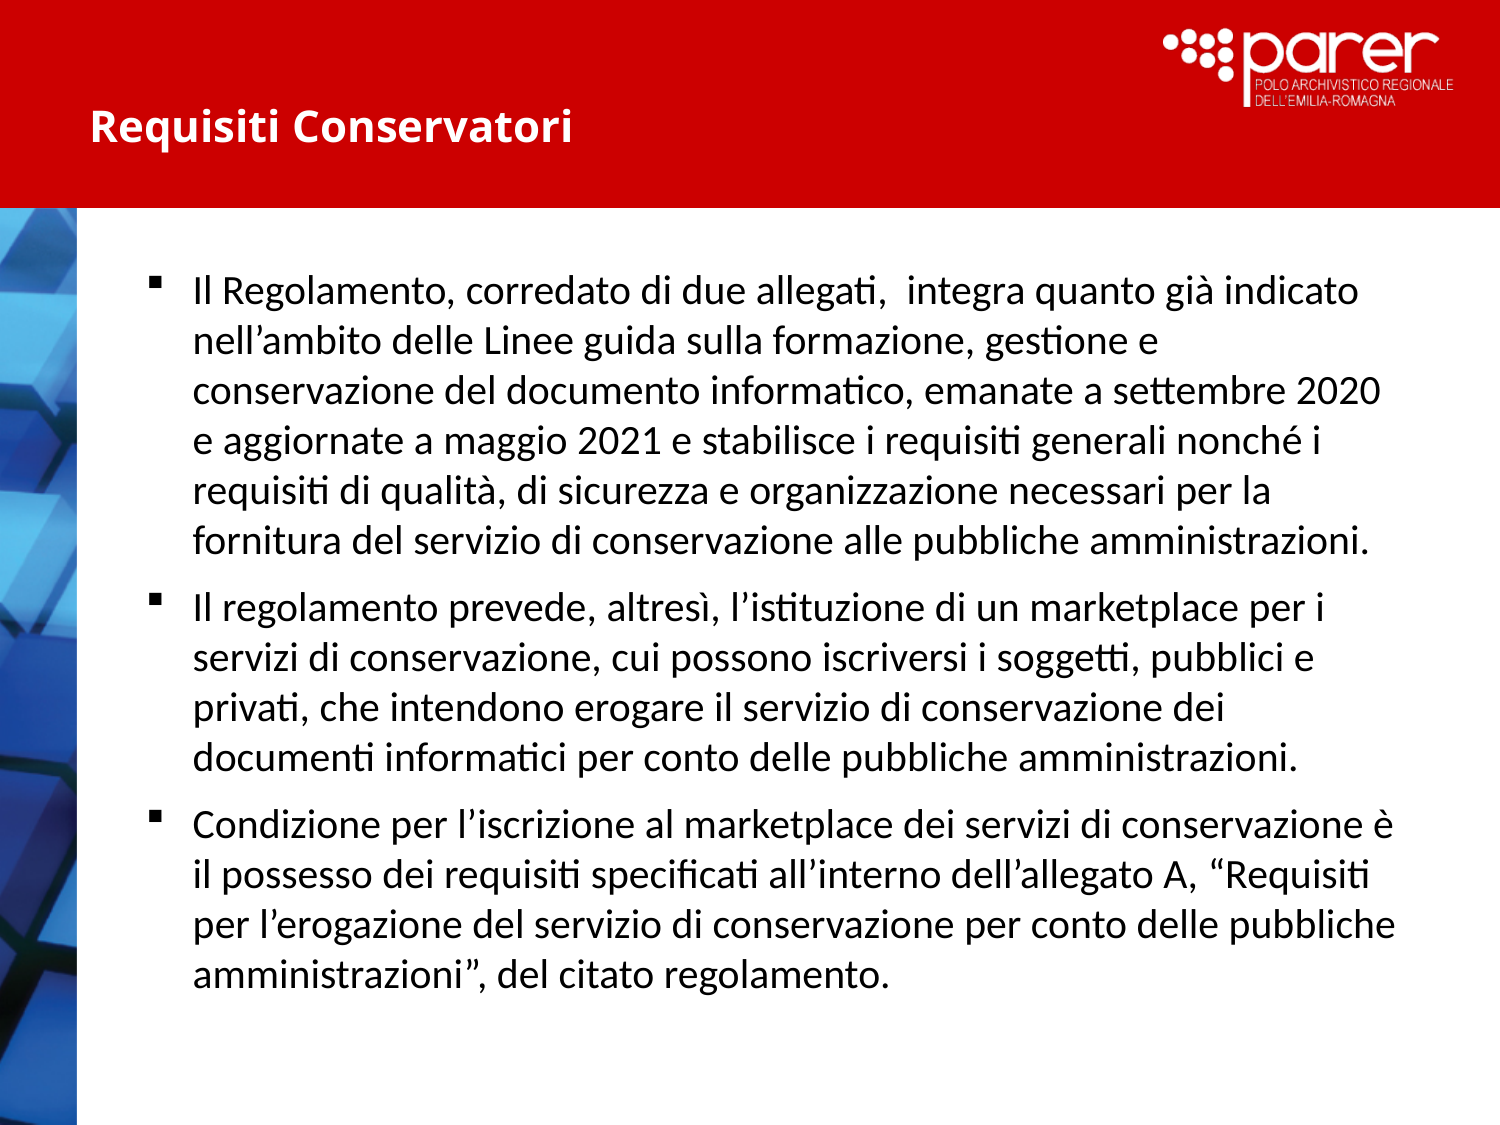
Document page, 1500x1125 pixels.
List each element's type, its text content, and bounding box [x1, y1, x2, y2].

picture [1163, 0, 1500, 131]
picture [0, 208, 76, 1125]
title Requisiti Conservatori [75, 66, 1425, 185]
list Il Regolamento, corredato di due allegati, integra quanto già indicato nell’ambito delle Linee guida sulla formazione, gestione e conservazione del documento informatico, emanate a settembre 2020 e aggiornate a maggio 2021 e stabilisce i requisiti generali nonché i requisiti di qualità, di sicurezza e organizzazione necessari per la fornitura del servizio di conservazione alle pubbliche amministrazioni. Il regolamento prevede, altresì, l’istituzione di un marketplace per i servizi di conservazione, cui possono iscriversi i soggetti, pubblici e privati, che intendono erogare il servizio di conservazione dei documenti informatici per conto delle pubbliche amministrazioni. Condizione per l’iscrizione al marketplace dei servizi di conservazione è il possesso dei requisiti specificati all’interno dell’allegato A, “Requisiti per l’erogazione del servizio di conservazione per conto delle pubbliche amministrazioni”, del citato regolamento. Manuale di conservazione del Titolare e del conservatore e le specifiche del contratto o convenzione di servizio definiscono i requisiti del processo di conservazione, le responsabilità e i compiti e le modalità di interazione tra i responsabili (della conservazione e del servizio di conservazione) I requisiti del processo di conservazione, le responsabilità e i compiti del responsabile della conservazione e del responsabile del servizio di conservazione, e le loro modalità di interazione sono formalizzate nel manuale di conservazione del Titolare dell’oggetto della conservazione e nelle specifiche del contratto di servizio o dell’accordo. Tali modalità trovano riscontro anche nel manuale di conservazione del conservatore. [75, 255, 1425, 1035]
